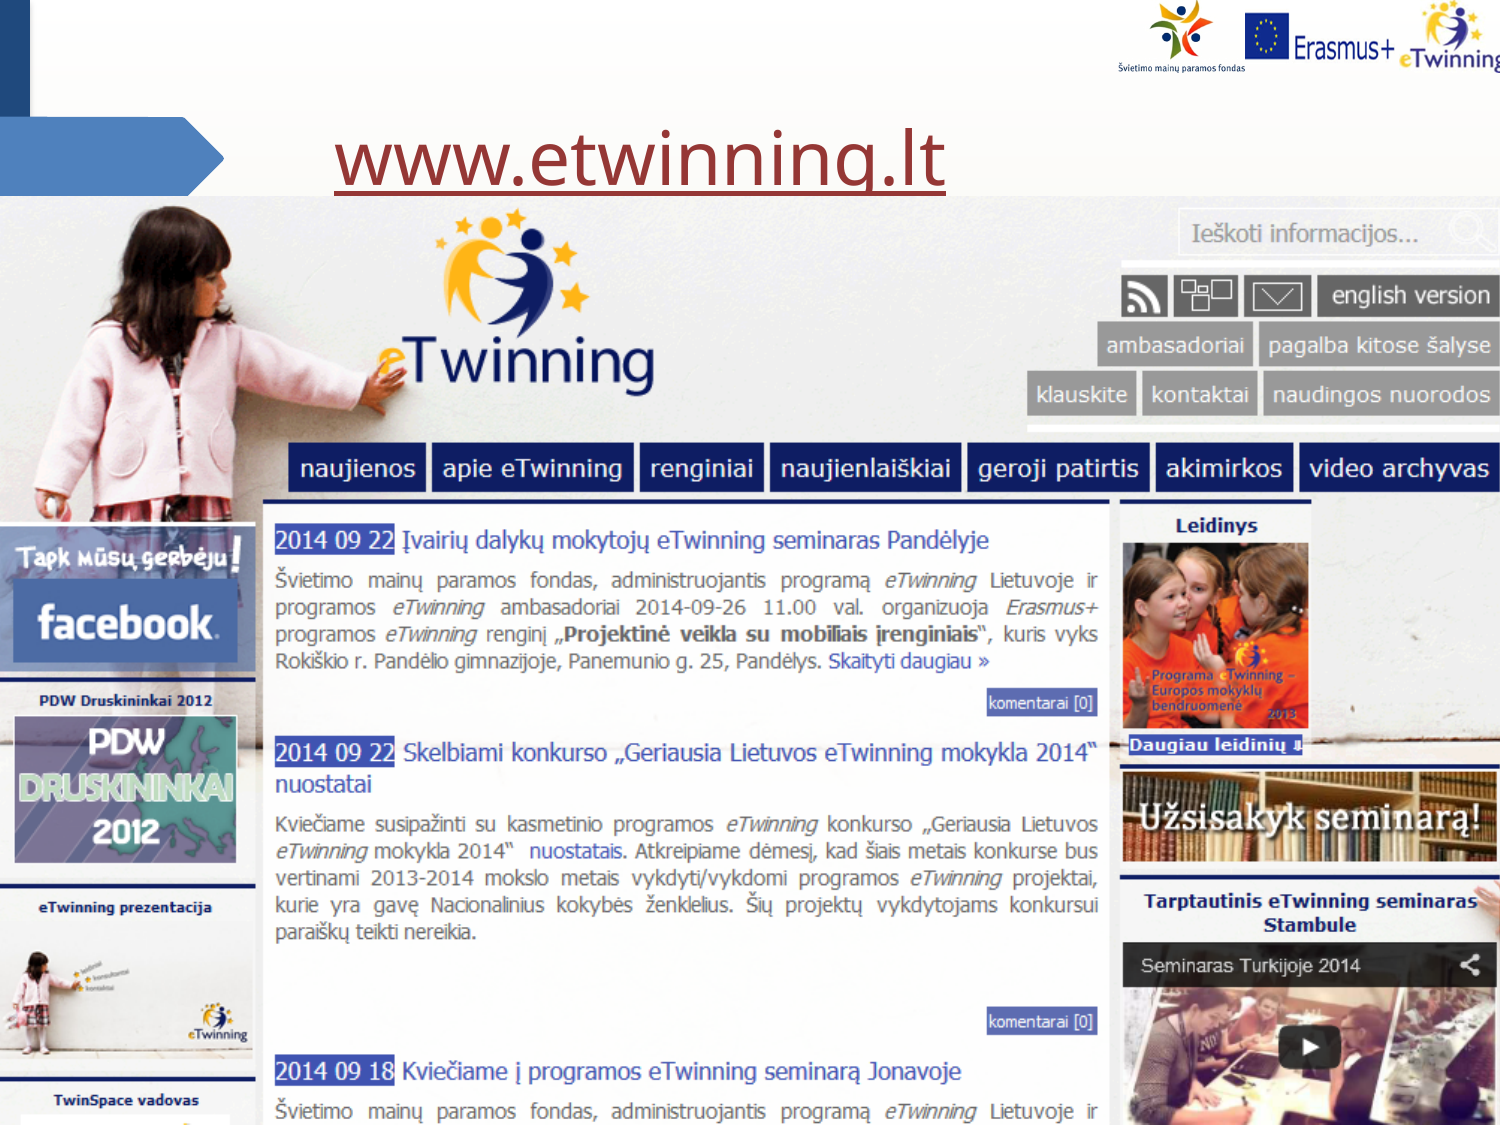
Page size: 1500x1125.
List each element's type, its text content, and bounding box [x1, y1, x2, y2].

title www.etwinning.lt [319, 102, 1400, 195]
picture [1118, 0, 1500, 74]
picture [0, 195, 1500, 1125]
